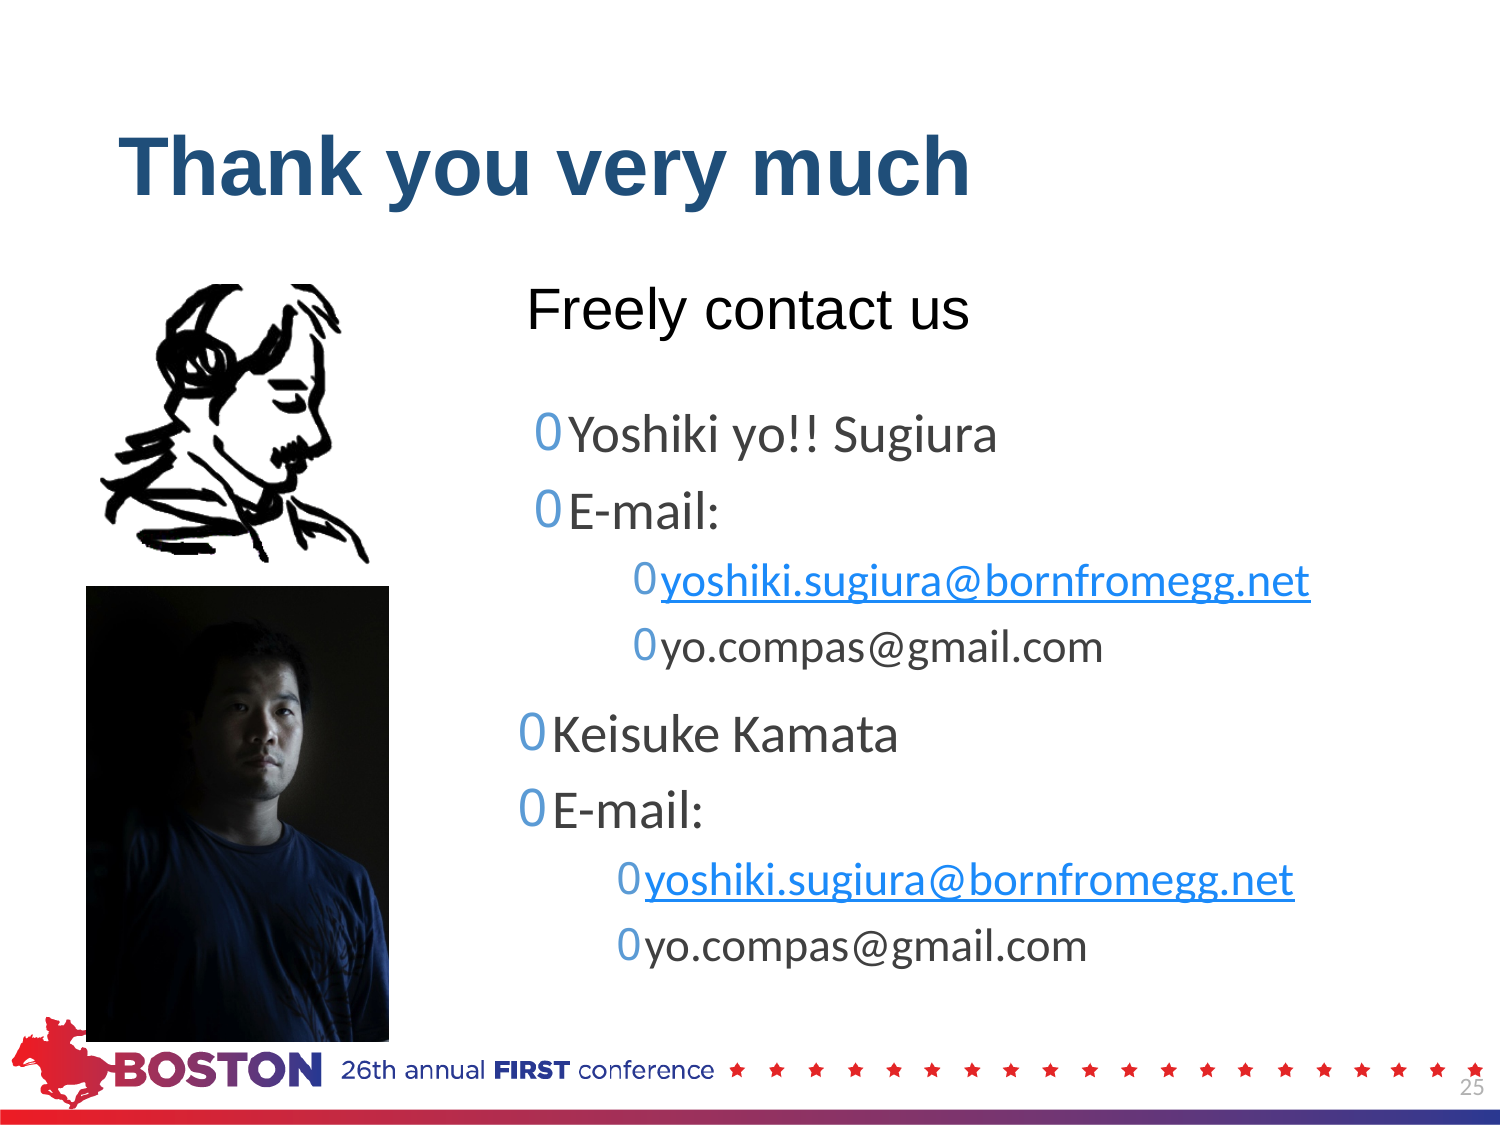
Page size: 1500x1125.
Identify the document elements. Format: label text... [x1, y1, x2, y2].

text_box Keisuke Kamata E-mail: yoshiki.sugiura@bornfromegg.net yo.compas@gmail.com [502, 689, 1393, 980]
list Freely contact us [511, 271, 1463, 361]
title Thank you very much [103, 59, 1397, 278]
text_box Yoshiki yo!! Sugiura E-mail: yoshiki.sugiura@bornfromegg.net yo.compas@gmail.com [518, 390, 1409, 680]
slide_number 25 [1350, 1066, 1500, 1105]
picture [0, 0, 1500, 1125]
